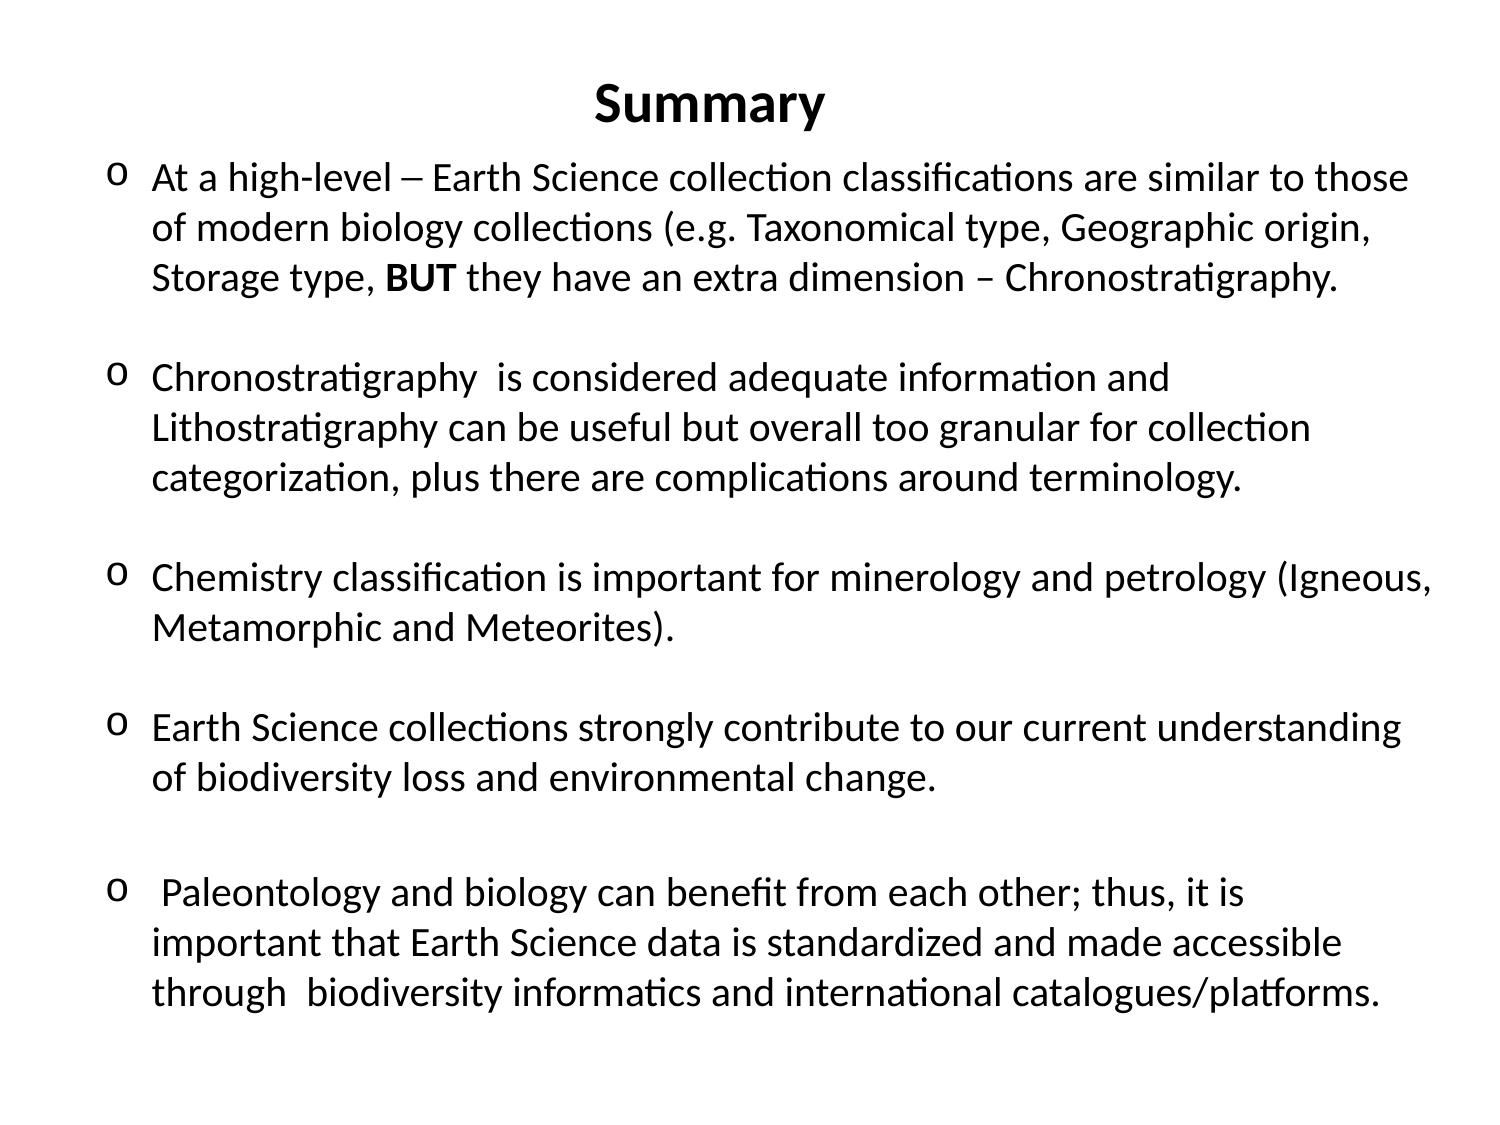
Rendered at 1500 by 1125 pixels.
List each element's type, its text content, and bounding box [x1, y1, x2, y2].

text_box Summary [580, 56, 1114, 142]
text_box At a high-level ─ Earth Science collection classifications are similar to those of modern biology collections (e.g. Taxonomical type, Geographic origin, Storage type, BUT they have an extra dimension – Chronostratigraphy. Chronostratigraphy is considered adequate information and Lithostratigraphy can be useful but overall too granular for collection categorization, plus there are complications around terminology. Chemistry classification is important for minerology and petrology (Igneous, Metamorphic and Meteorites). Earth Science collections strongly contribute to our current understanding of biodiversity loss and environmental change. [89, 142, 1455, 953]
text_box Paleontology and biology can benefit from each other; thus, it is important that Earth Science data is standardized and made accessible through biodiversity informatics and international catalogues/platforms. [89, 857, 1410, 1023]
